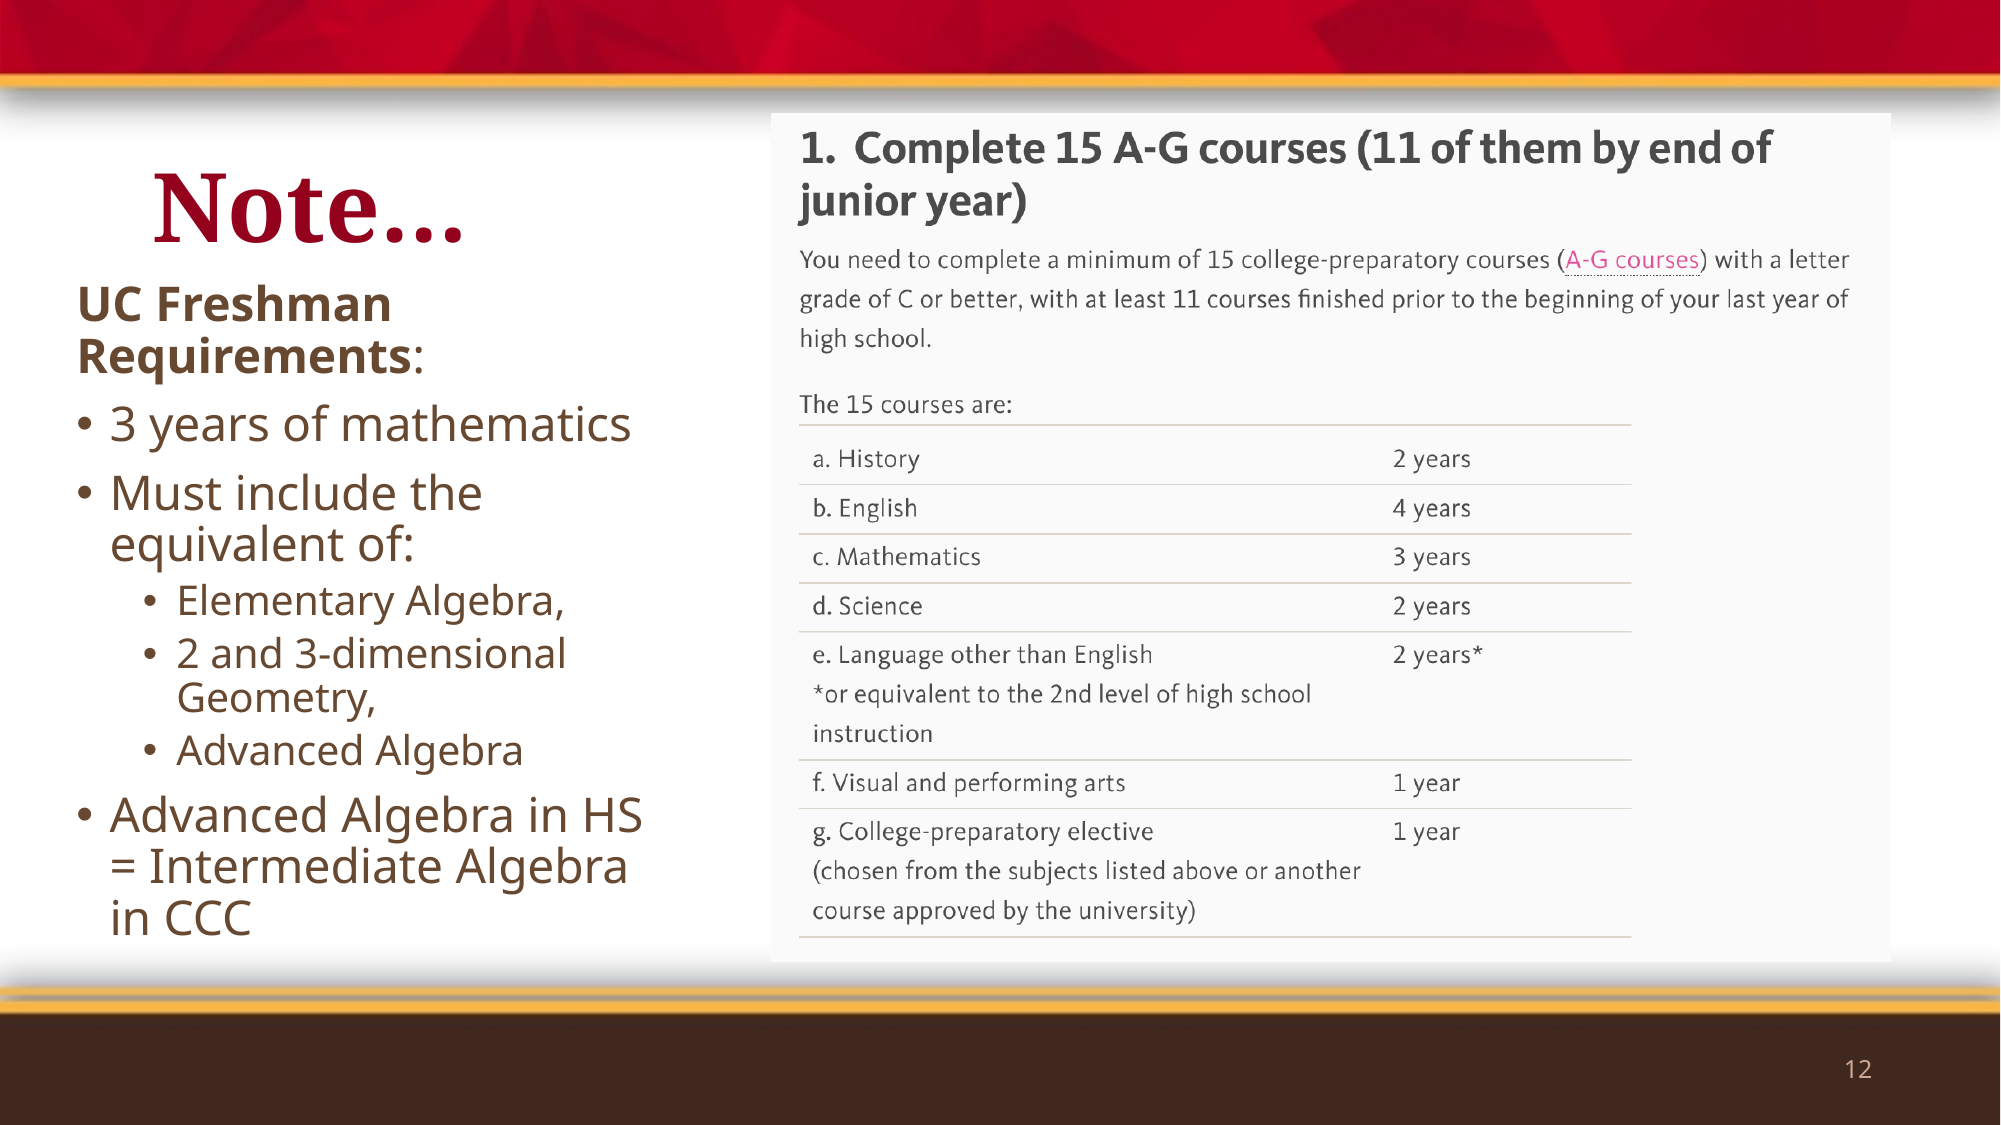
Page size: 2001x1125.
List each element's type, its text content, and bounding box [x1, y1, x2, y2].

title Note… [137, 117, 771, 306]
list UC Freshman Requirements: 3 years of mathematics Must include the equivalent of: Elementary Algebra, 2 and 3-dimensional Geometry, Advanced Algebra Advanced Algebra in HS = Intermediate Algebra in CCC [61, 272, 696, 962]
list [771, 113, 1891, 962]
